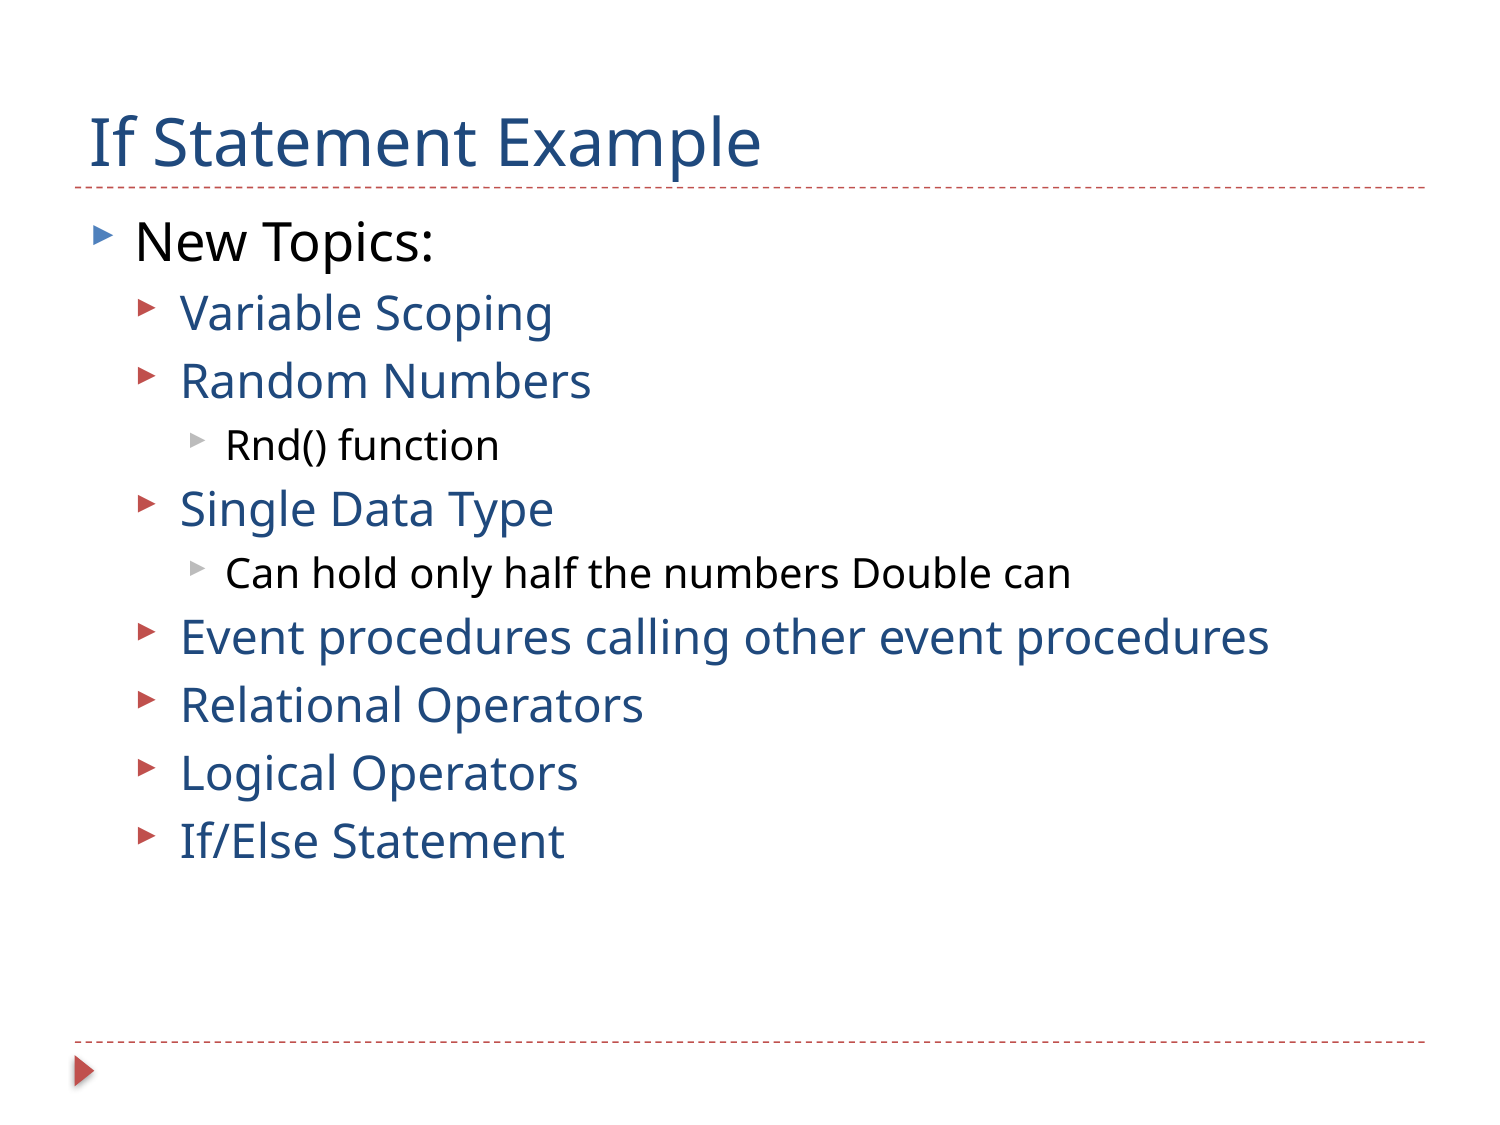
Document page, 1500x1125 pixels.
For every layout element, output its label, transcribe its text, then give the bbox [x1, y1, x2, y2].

title If Statement Example [75, 24, 1425, 188]
list New Topics: Variable Scoping Random Numbers Rnd() function Single Data Type Can hold only half the numbers Double can Event procedures calling other event procedures Relational Operators Logical Operators If/Else Statement [75, 200, 1425, 1010]
